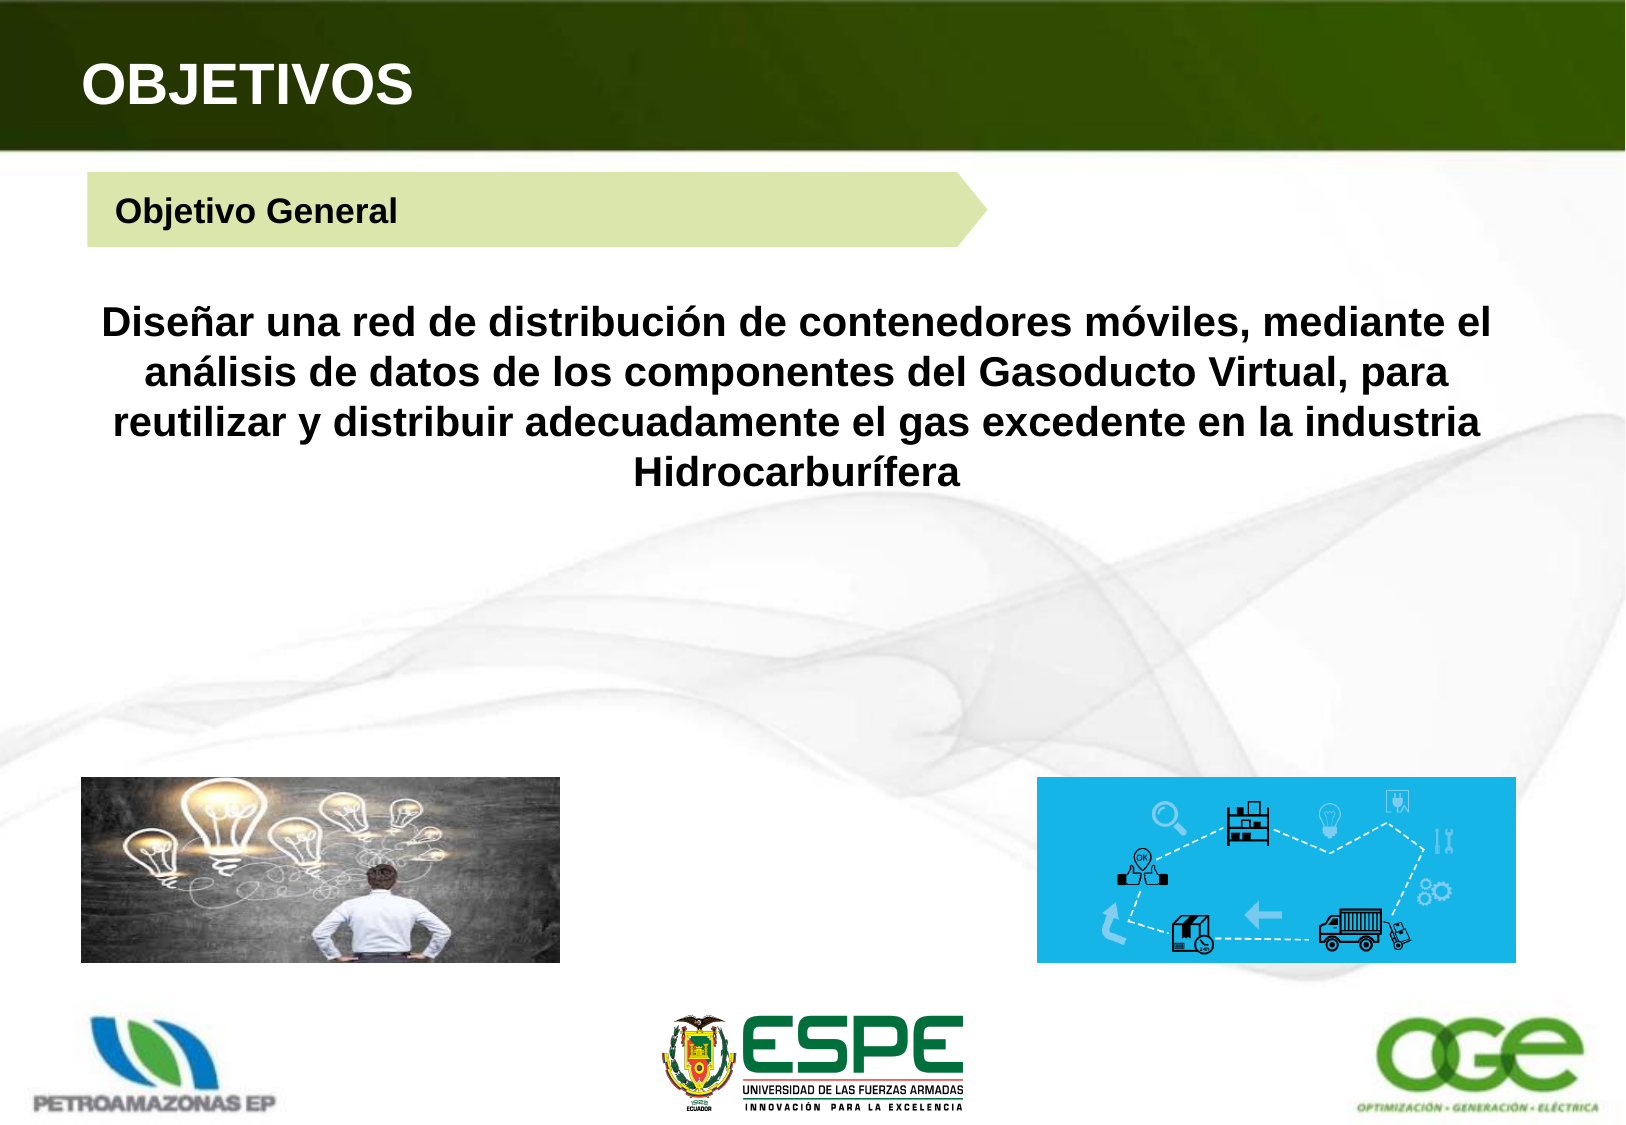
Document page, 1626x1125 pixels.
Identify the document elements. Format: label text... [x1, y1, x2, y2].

text_box OBJETIVOS [81, 24, 1246, 138]
picture [0, 0, 1626, 1125]
text_box Diseñar una red de distribución de contenedores móviles, mediante el análisis de datos de los componentes del Gasoducto Virtual, para reutilizar y distribuir adecuadamente el gas excedente en la industria Hidrocarburífera [78, 287, 1516, 503]
text_box Objetivo General [87, 172, 988, 248]
